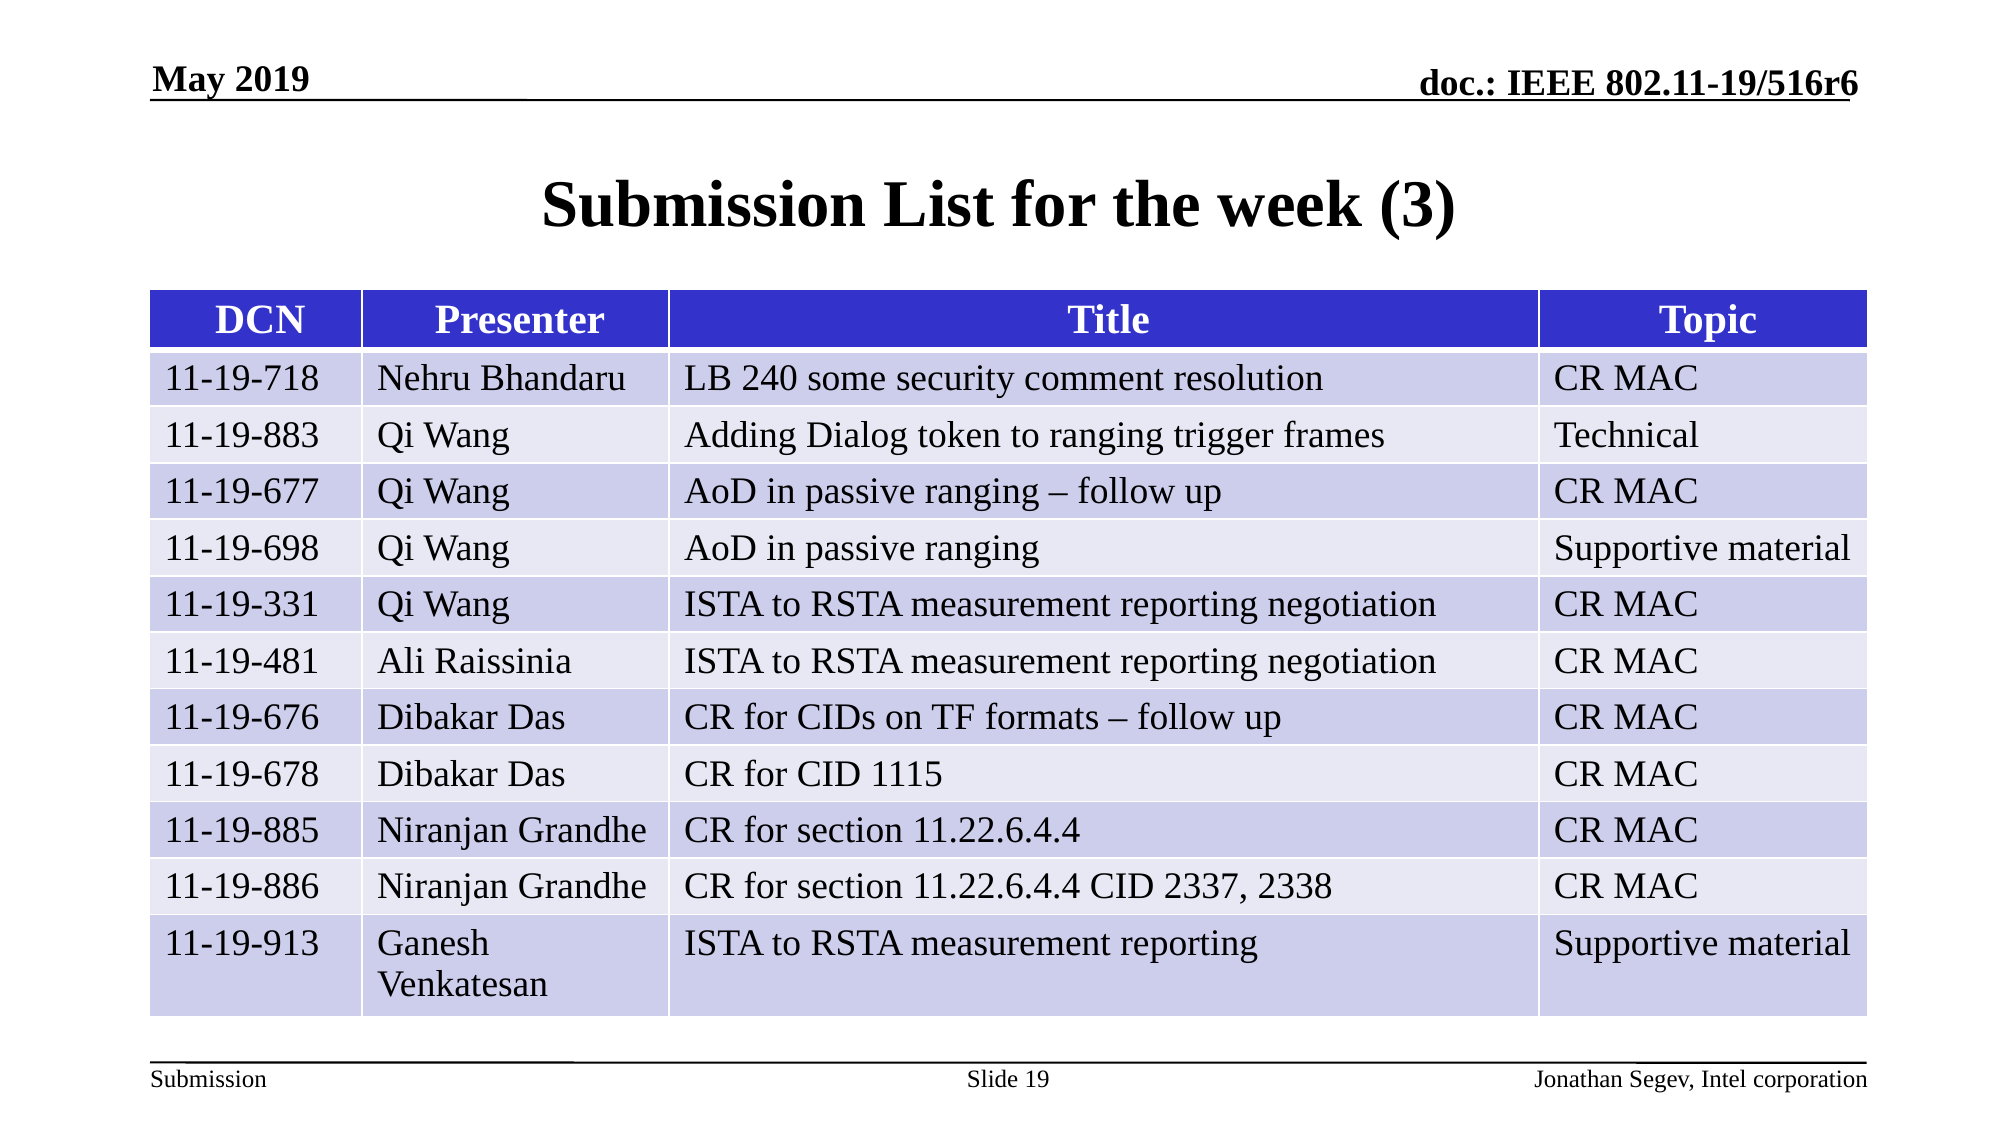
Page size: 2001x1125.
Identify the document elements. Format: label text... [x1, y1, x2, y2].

table_header Topic [1540, 290, 1867, 347]
table_cell 11-19-481 [150, 633, 361, 688]
table_cell CR for CIDs on TF formats – follow up [670, 689, 1538, 744]
table_cell Nehru Bhandaru [363, 353, 668, 405]
table_cell 11-19-677 [150, 464, 361, 518]
table_cell Ali Raissinia [363, 633, 668, 688]
table_cell AoD in passive ranging – follow up [670, 464, 1538, 518]
table_cell CR MAC [1540, 577, 1867, 631]
table_cell CR MAC [1540, 746, 1867, 801]
table_cell Supportive material [1540, 915, 1867, 1016]
table_header Presenter [363, 290, 668, 347]
table_cell 11-19-883 [150, 407, 361, 462]
table_cell 11-19-331 [150, 577, 361, 631]
table_cell CR MAC [1540, 859, 1867, 914]
table_cell 11-19-718 [150, 353, 361, 405]
table_cell ISTA to RSTA measurement reporting [670, 915, 1538, 1016]
table_cell 11-19-698 [150, 520, 361, 575]
table_header Title [670, 290, 1538, 347]
slide_number Slide 19 [950, 1061, 1067, 1123]
table_cell CR MAC [1540, 633, 1867, 688]
table_cell Niranjan Grandhe [363, 859, 668, 914]
table_cell Qi Wang [363, 407, 668, 462]
table_cell CR for section 11.22.6.4.4 CID 2337, 2338 [670, 859, 1538, 914]
table_cell Ganesh Venkatesan [363, 915, 668, 1016]
table_cell AoD in passive ranging [670, 520, 1538, 575]
table_cell CR MAC [1540, 353, 1867, 405]
table_cell ISTA to RSTA measurement reporting negotiation [670, 633, 1538, 688]
table_cell Adding Dialog token to ranging trigger frames [670, 407, 1538, 462]
table_cell CR MAC [1540, 464, 1867, 518]
table_cell 11-19-886 [150, 859, 361, 914]
title Submission List for the week (3) [149, 112, 1850, 288]
table_cell Dibakar Das [363, 689, 668, 744]
table_cell Qi Wang [363, 577, 668, 631]
table_cell Qi Wang [363, 520, 668, 575]
table_header DCN [150, 290, 361, 347]
table_cell Niranjan Grandhe [363, 802, 668, 857]
table_cell Dibakar Das [363, 746, 668, 801]
table_cell Supportive material [1540, 520, 1867, 575]
table_cell LB 240 some security comment resolution [670, 353, 1538, 405]
footer Jonathan Segev, Intel corporation [1171, 1061, 1869, 1093]
table_cell 11-19-678 [150, 746, 361, 801]
table_cell 11-19-913 [150, 915, 361, 1016]
table_cell 11-19-885 [150, 802, 361, 857]
table_cell Qi Wang [363, 464, 668, 518]
table_cell CR for section 11.22.6.4.4 [670, 802, 1538, 857]
table_cell ISTA to RSTA measurement reporting negotiation [670, 577, 1538, 631]
table_cell CR MAC [1540, 689, 1867, 744]
table_cell Technical [1540, 407, 1867, 462]
table_cell CR MAC [1540, 802, 1867, 857]
table_cell CR for CID 1115 [670, 746, 1538, 801]
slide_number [152, 54, 563, 100]
table_cell 11-19-676 [150, 689, 361, 744]
